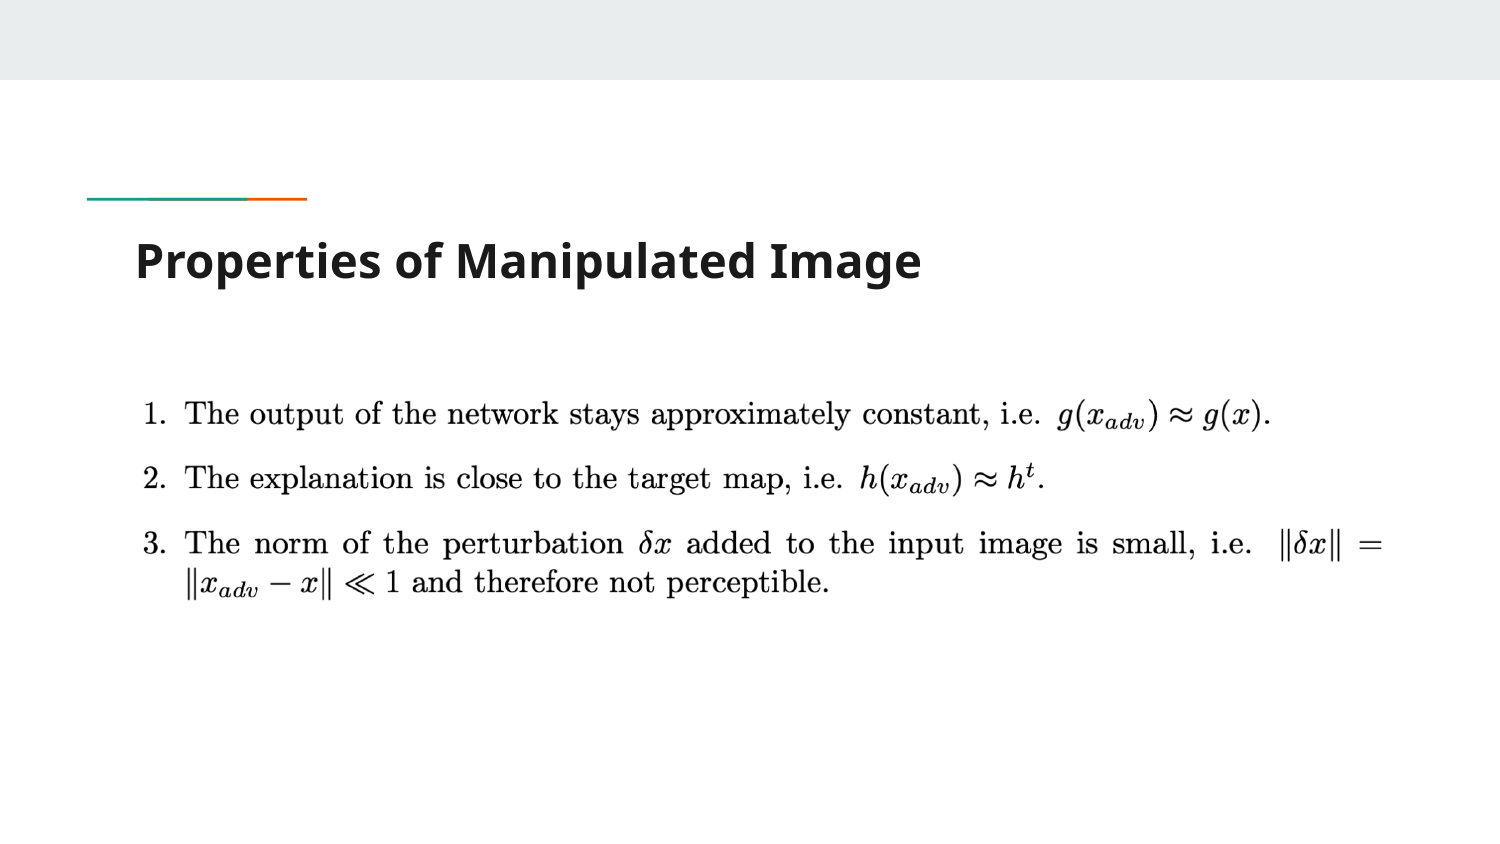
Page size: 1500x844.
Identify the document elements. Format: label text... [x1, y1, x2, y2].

title Properties of Manipulated Image [119, 216, 1381, 305]
picture [125, 376, 1407, 620]
